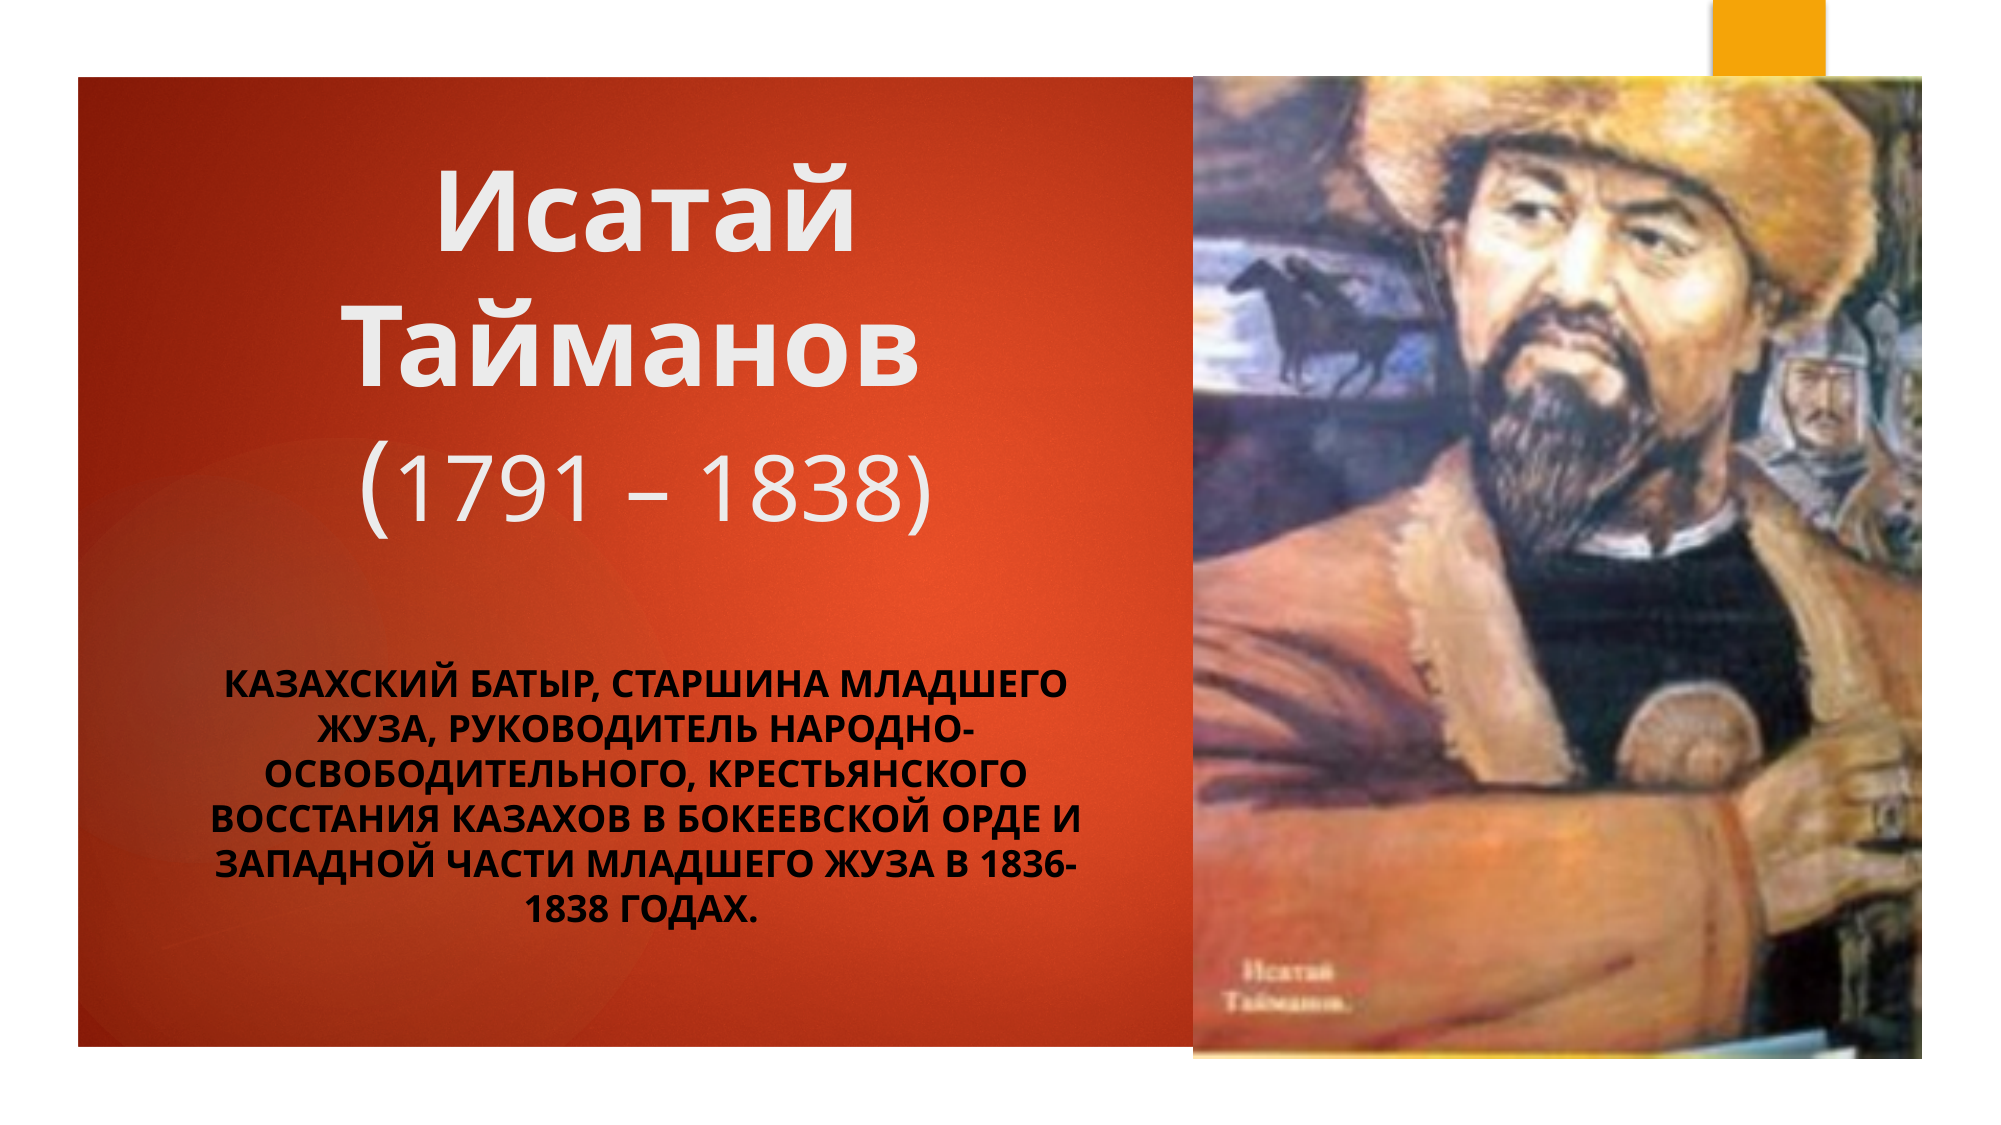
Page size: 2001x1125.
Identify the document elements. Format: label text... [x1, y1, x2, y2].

picture [1193, 75, 1922, 1059]
subtitle Казахский батыр, старшина Младшего жуза, руководитель народно-освободительного, крестьянского восстания казахов в Бокеевской Орде и западной части Младшего жуза в 1836-1838 годах. [189, 652, 1103, 945]
title Исатай Тайманов (1791 – 1838) [189, 190, 1103, 552]
